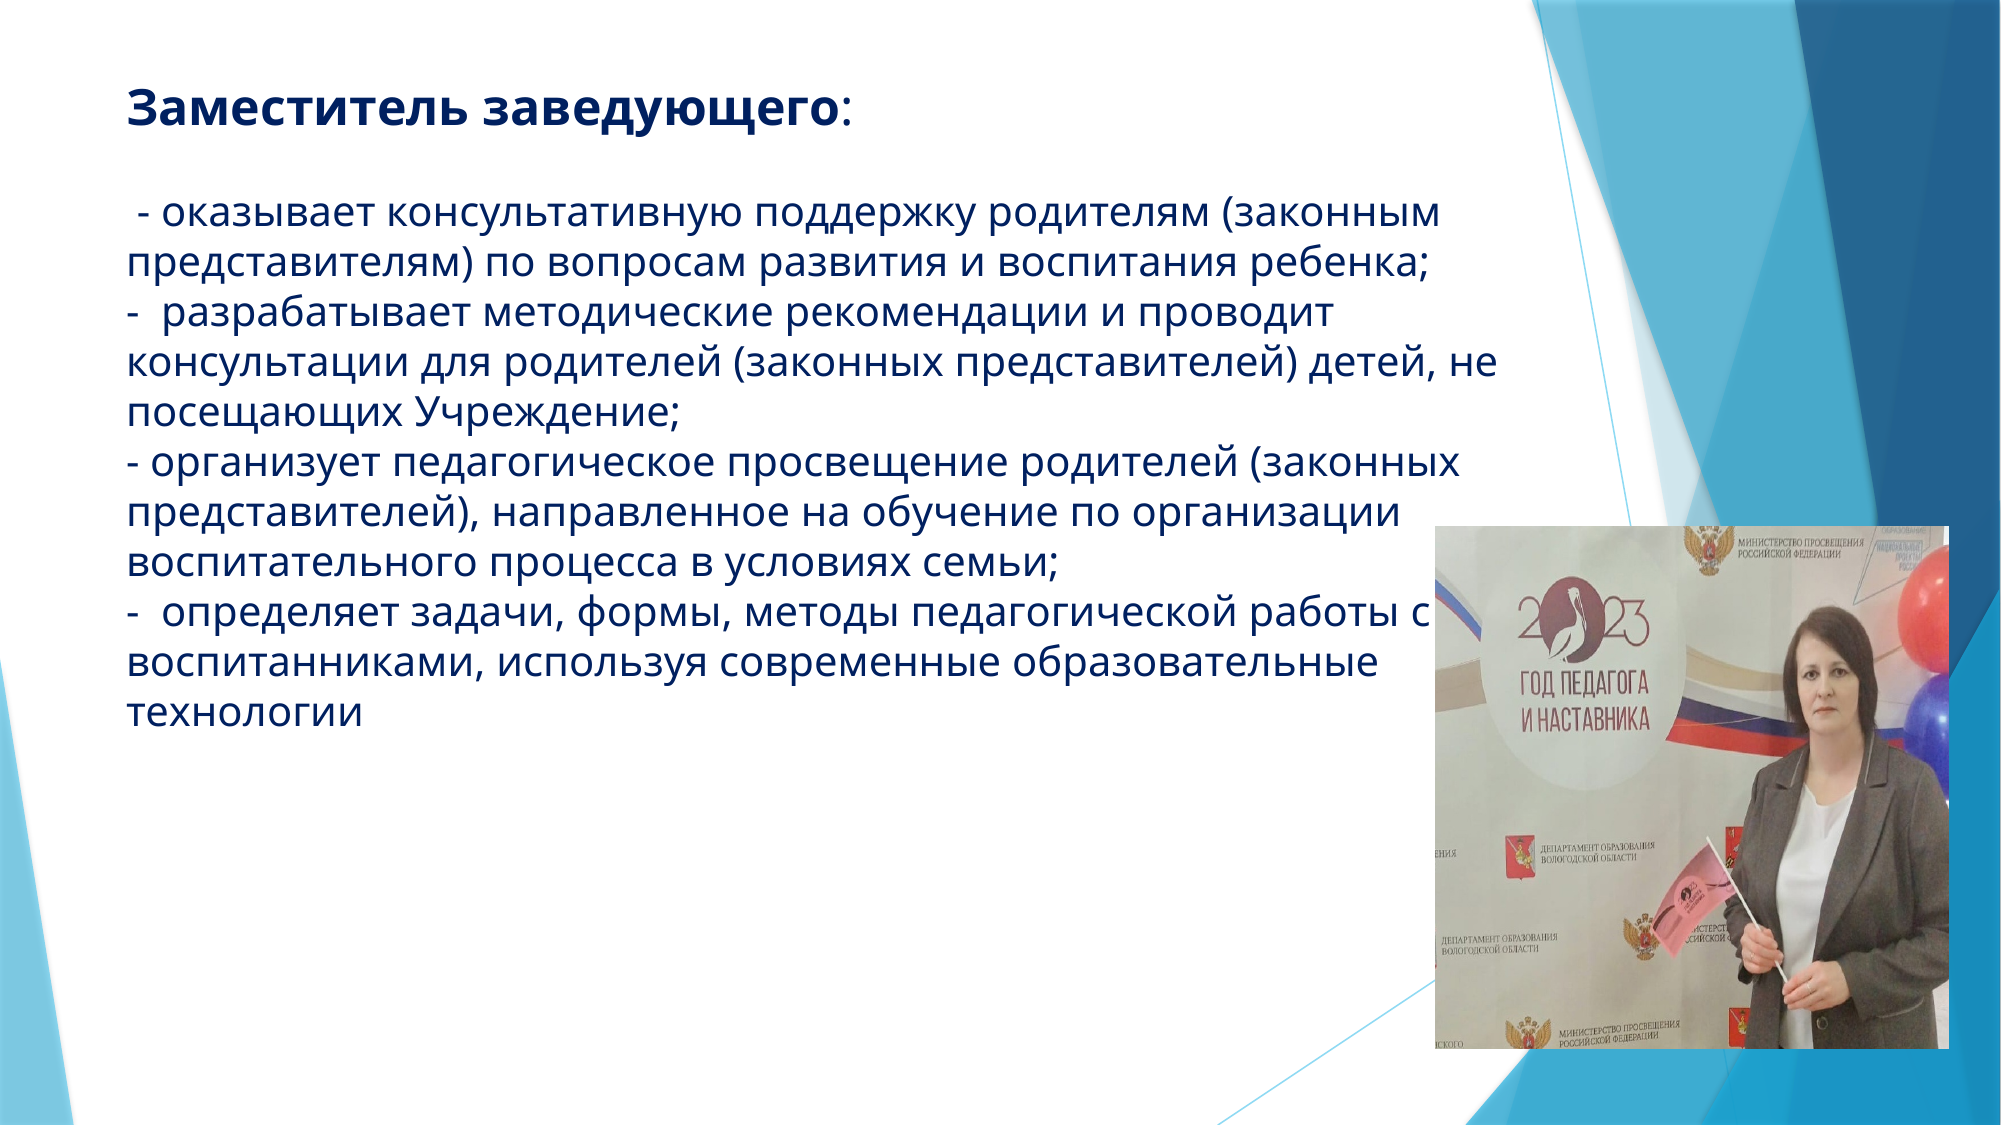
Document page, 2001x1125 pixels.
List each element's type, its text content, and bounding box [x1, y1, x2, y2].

picture [1434, 526, 1949, 1050]
title Заместитель заведующего: - оказывает консультативную поддержку родителям (законным представителям) по вопросам развития и воспитания ребенка; - разрабатывает методические рекомендации и проводит консультации для родителей (законных представителей) детей, не посещающих Учреждение; - организует педагогическое просвещение родителей (законных представителей), направленное на обучение по организации воспитательного процесса в условиях семьи; - определяет задачи, формы, методы педагогической работы с воспитанниками, используя современные образовательные технологии [110, 442, 1522, 743]
